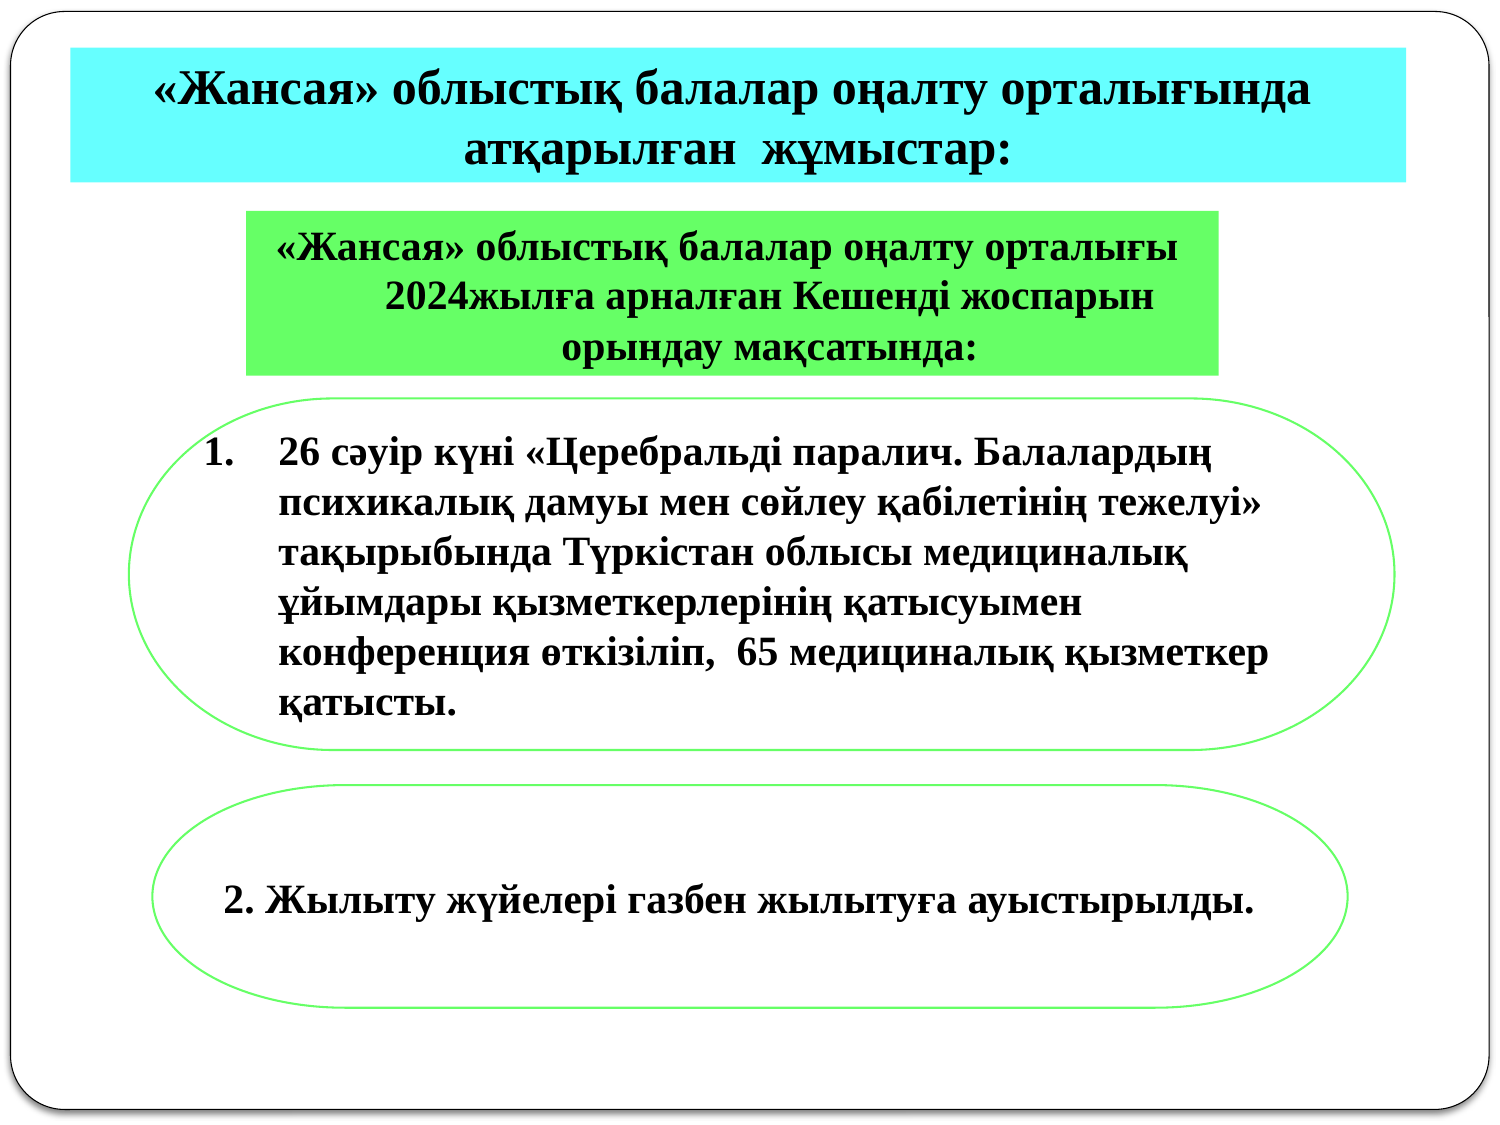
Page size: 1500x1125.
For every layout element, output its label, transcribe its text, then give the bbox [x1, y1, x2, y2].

text_box «Жансая» облыстық балалар оңалту орталығы 2024жылға арналған Кешенді жоспарын орындау мақсатында: [246, 210, 1219, 376]
text_box «Жансая» облыстық балалар оңалту орталығында атқарылған жұмыстар: [70, 47, 1407, 183]
text_box 26 сәуір күні «Церебральді паралич. Балалардың психикалық дамуы мен сөйлеу қабілетінің тежелуі» тақырыбында Түркістан облысы медициналық ұйымдары қызметкерлерінің қатысуымен конференция өткізіліп, 65 медициналық қызметкер қатысты. [127, 397, 1396, 752]
text_box 2. Жылыту жүйелері газбен жылытуға ауыстырылды. [151, 784, 1349, 1009]
